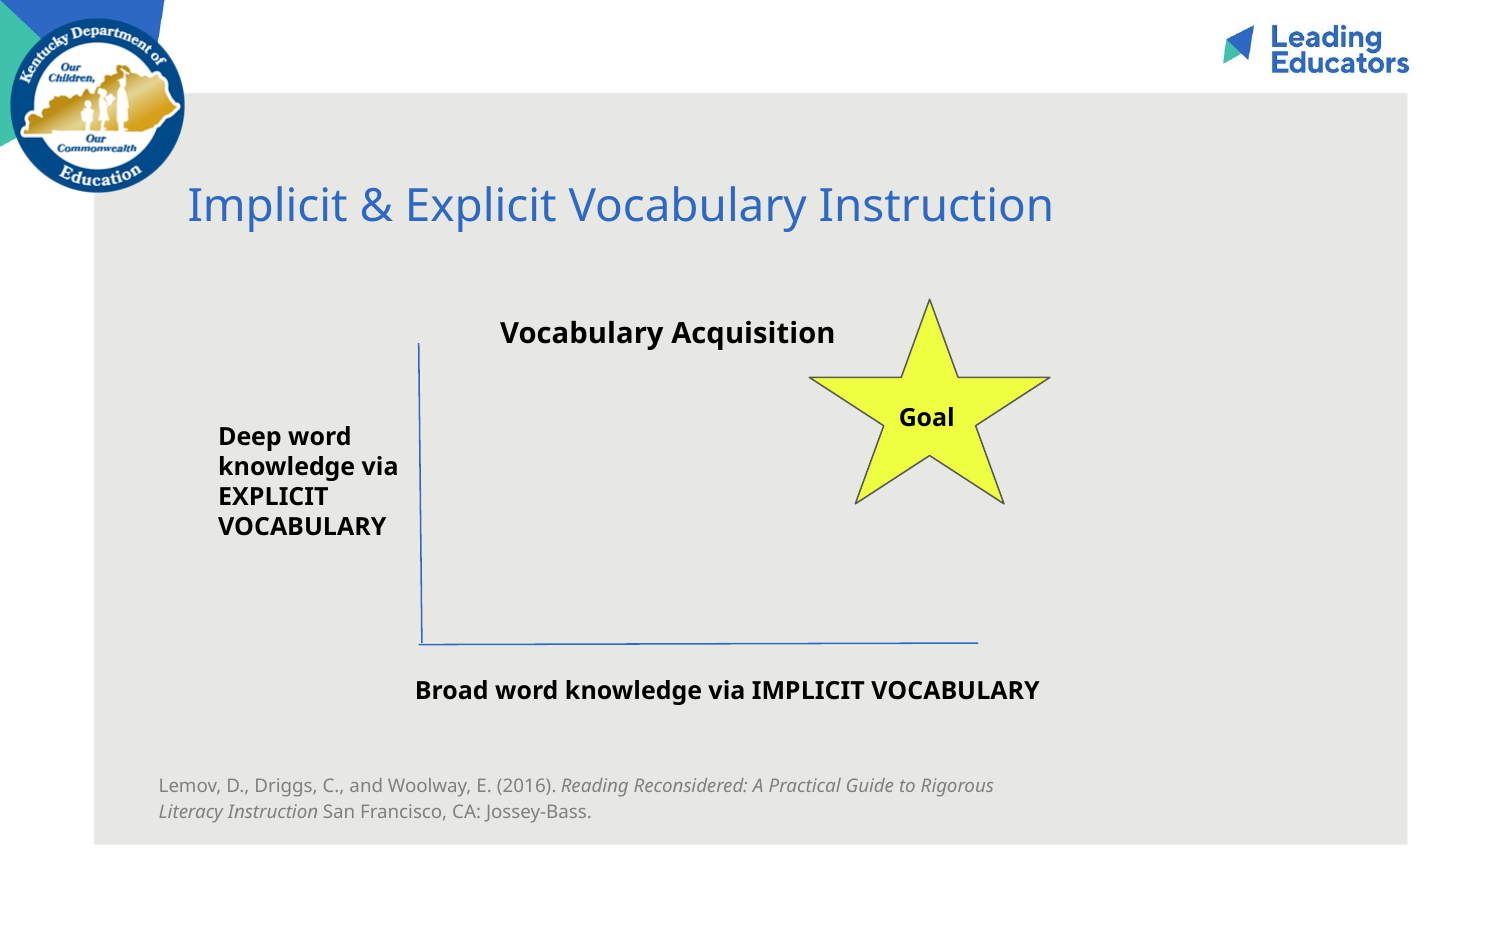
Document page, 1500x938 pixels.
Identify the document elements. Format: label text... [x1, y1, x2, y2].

title Implicit & Explicit Vocabulary Instruction [187, 119, 1288, 231]
text_box Goal [809, 299, 1050, 504]
text_box Lemov, D., Driggs, C., and Woolway, E. (2016). Reading Reconsidered: A Practical Guide to Rigorous Literacy Instruction San Francisco, CA: Jossey-Bass. [143, 755, 1072, 792]
list [187, 327, 1015, 743]
picture [0, 0, 1500, 938]
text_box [418, 342, 423, 642]
text_box Broad word knowledge via IMPLICIT VOCABULARY [399, 659, 1118, 723]
text_box Deep word knowledge via EXPLICIT VOCABULARY [203, 405, 413, 611]
text_box Vocabulary Acquisition [485, 299, 912, 379]
